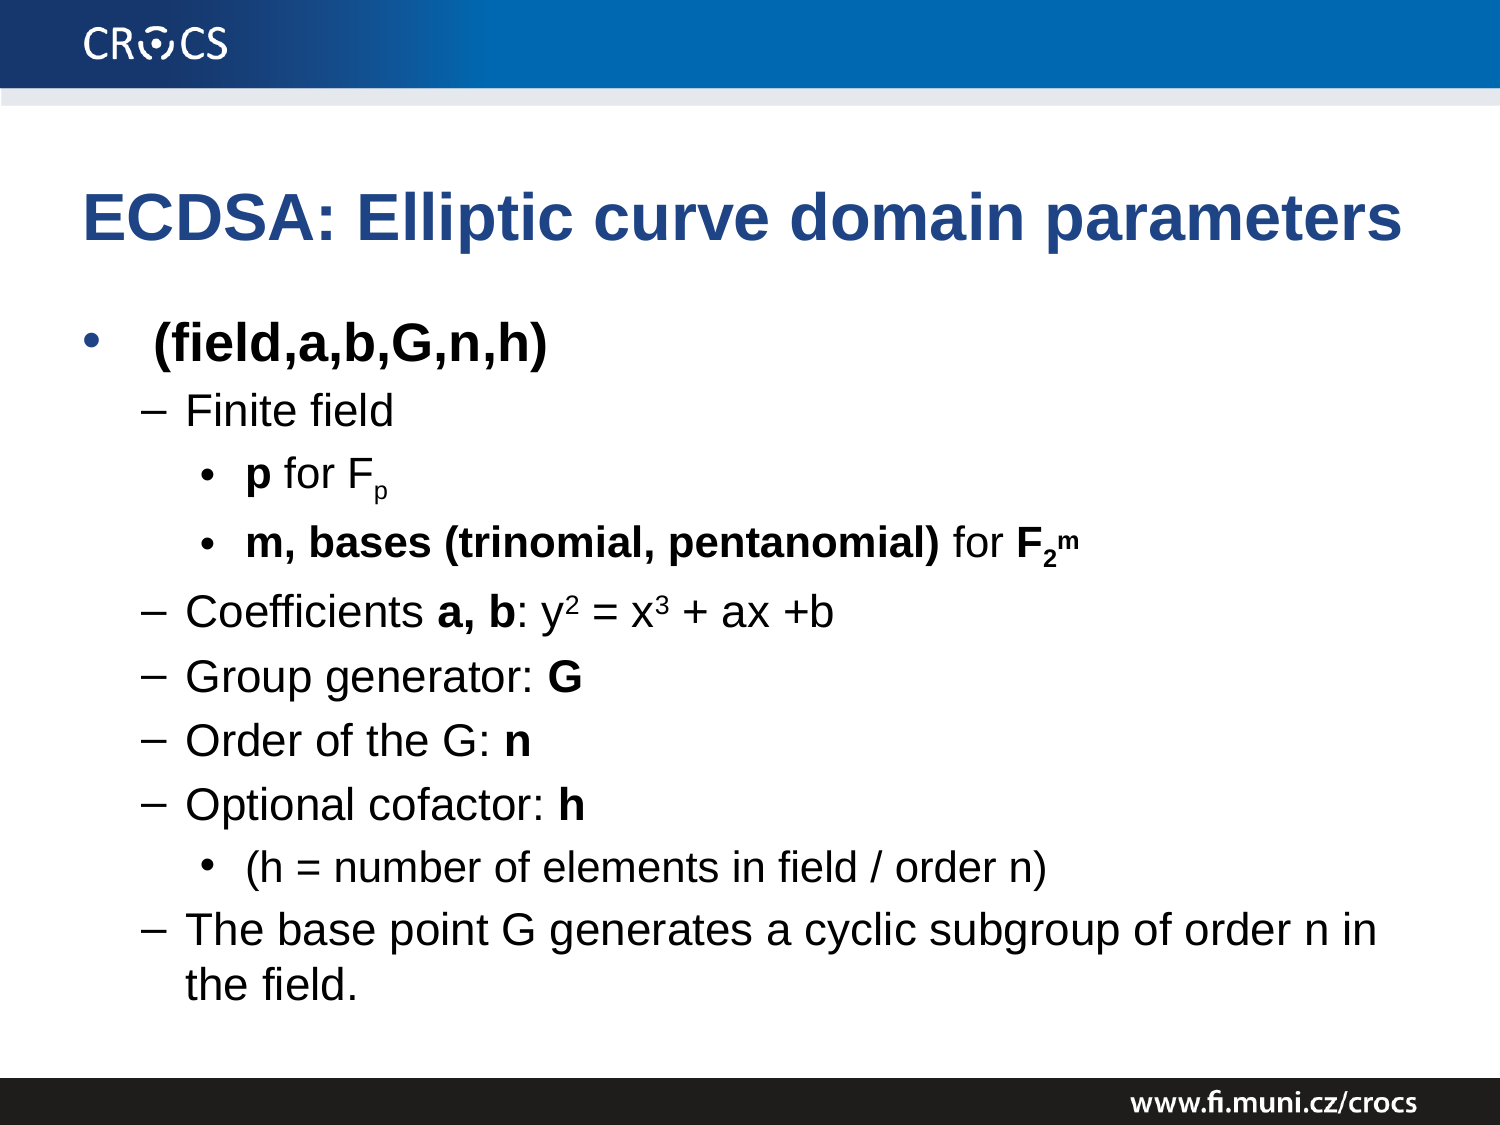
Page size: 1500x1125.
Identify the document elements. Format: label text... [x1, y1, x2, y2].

picture [0, 0, 1500, 1125]
title ECDSA: Elliptic curve domain parameters [82, 148, 1433, 279]
list (field,a,b,G,n,h) Finite field p for Fp m, bases (trinomial, pentanomial) for F2m Coefficients a, b: y2 = x3 + ax +b Group generator: G Order of the G: n Optional cofactor: h (h = number of elements in field / order n) The base point G generates a cyclic subgroup of order n in the field. [82, 307, 1433, 988]
